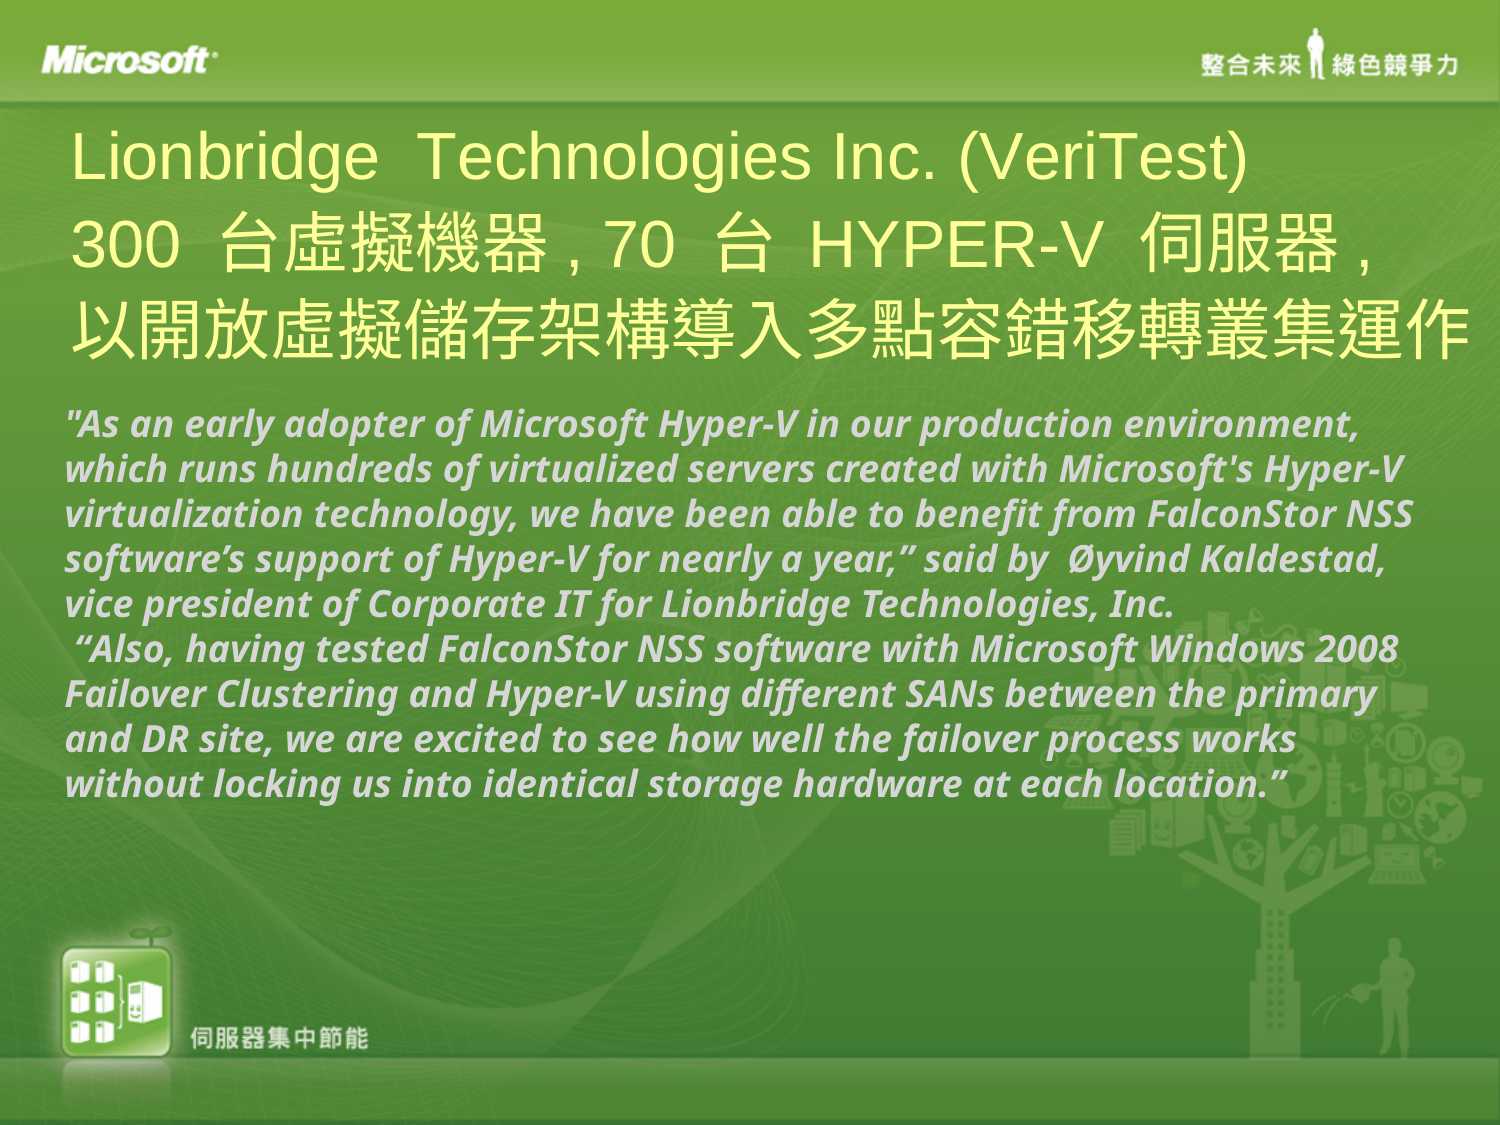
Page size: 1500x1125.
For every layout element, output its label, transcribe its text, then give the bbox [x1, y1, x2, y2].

picture [0, 0, 1500, 1125]
list Lionbridge technologies Inc. (VeriTest) 300 台虛擬機器, 70 台 Hyper-V 伺服器, 以開放虛擬儲存架構導入多點容錯移轉叢集運作 [55, 0, 1500, 376]
text_box "As an early adopter of Microsoft Hyper-V in our production environment, which runs hundreds of virtualized servers created with Microsoft's Hyper-V virtualization technology, we have been able to benefit from FalconStor NSS software’s support of Hyper-V for nearly a year,” said by Øyvind Kaldestad, vice president of Corporate IT for Lionbridge Technologies, Inc. “Also, having tested FalconStor NSS software with Microsoft Windows 2008 Failover Clustering and Hyper-V using different SANs between the primary and DR site, we are excited to see how well the failover process works without locking us into identical storage hardware at each location.” [49, 392, 1460, 813]
